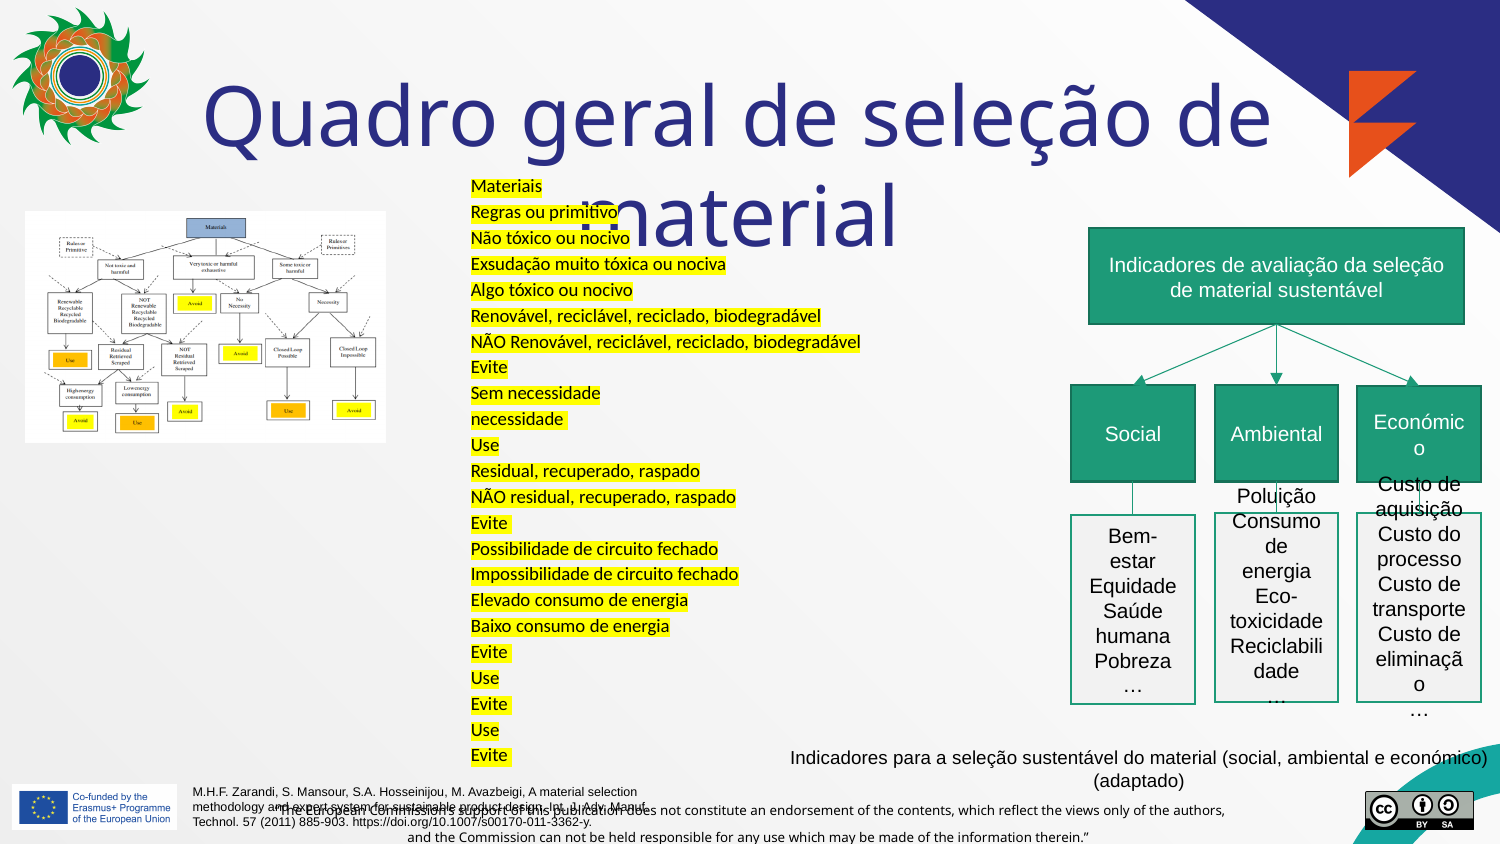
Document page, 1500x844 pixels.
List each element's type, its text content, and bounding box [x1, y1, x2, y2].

picture [25, 211, 386, 444]
text_box Materiais Regras ou primitivo Não tóxico ou nocivo Exsudação muito tóxica ou nociva Algo tóxico ou nocivo Renovável, reciclável, reciclado, biodegradável NÃO Renovável, reciclável, reciclado, biodegradável Evite Sem necessidade necessidade Use Residual, recuperado, raspado NÃO residual, recuperado, raspado Evite Possibilidade de circuito fechado Impossibilidade de circuito fechado Elevado consumo de energia Baixo consumo de energia Evite Use Evite Use Evite [456, 163, 941, 844]
text_box Indicadores para a seleção sustentável do material (social, ambiental e económico) (adaptado) [941, 738, 1500, 799]
title Quadro geral de seleção de material [104, 48, 1371, 215]
picture [11, 6, 151, 147]
picture [11, 784, 177, 830]
text_box M.H.F. Zarandi, S. Mansour, S.A. Hosseinijou, M. Avazbeigi, A material selection methodology and expert system for sustainable product design, Int. J. Adv. Manuf. Technol. 57 (2011) 885-903. https://doi.org/10.1007/s00170-011-3362-y. [177, 776, 456, 837]
picture [1365, 799, 1474, 830]
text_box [1070, 227, 1482, 705]
